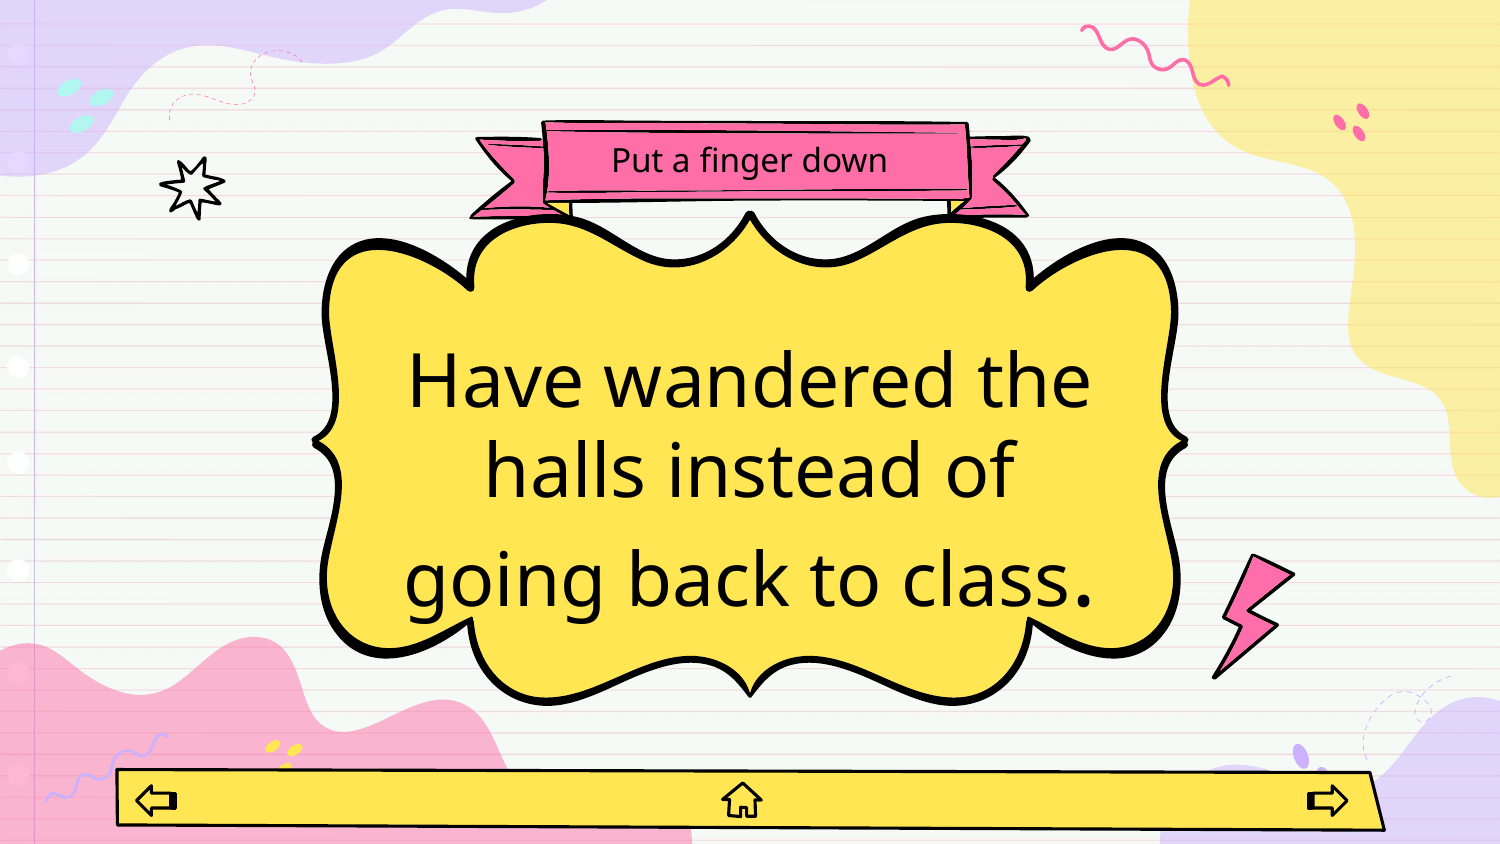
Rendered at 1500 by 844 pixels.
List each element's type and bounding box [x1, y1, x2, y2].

picture [692, 831, 1160, 844]
text_box [1220, 557, 1278, 690]
text_box [468, 119, 1032, 209]
text_box [310, 210, 1190, 707]
text_box [1159, 697, 1500, 844]
text_box [159, 156, 226, 221]
picture [0, 0, 1500, 771]
text_box [0, 0, 547, 177]
text_box [116, 769, 1385, 831]
